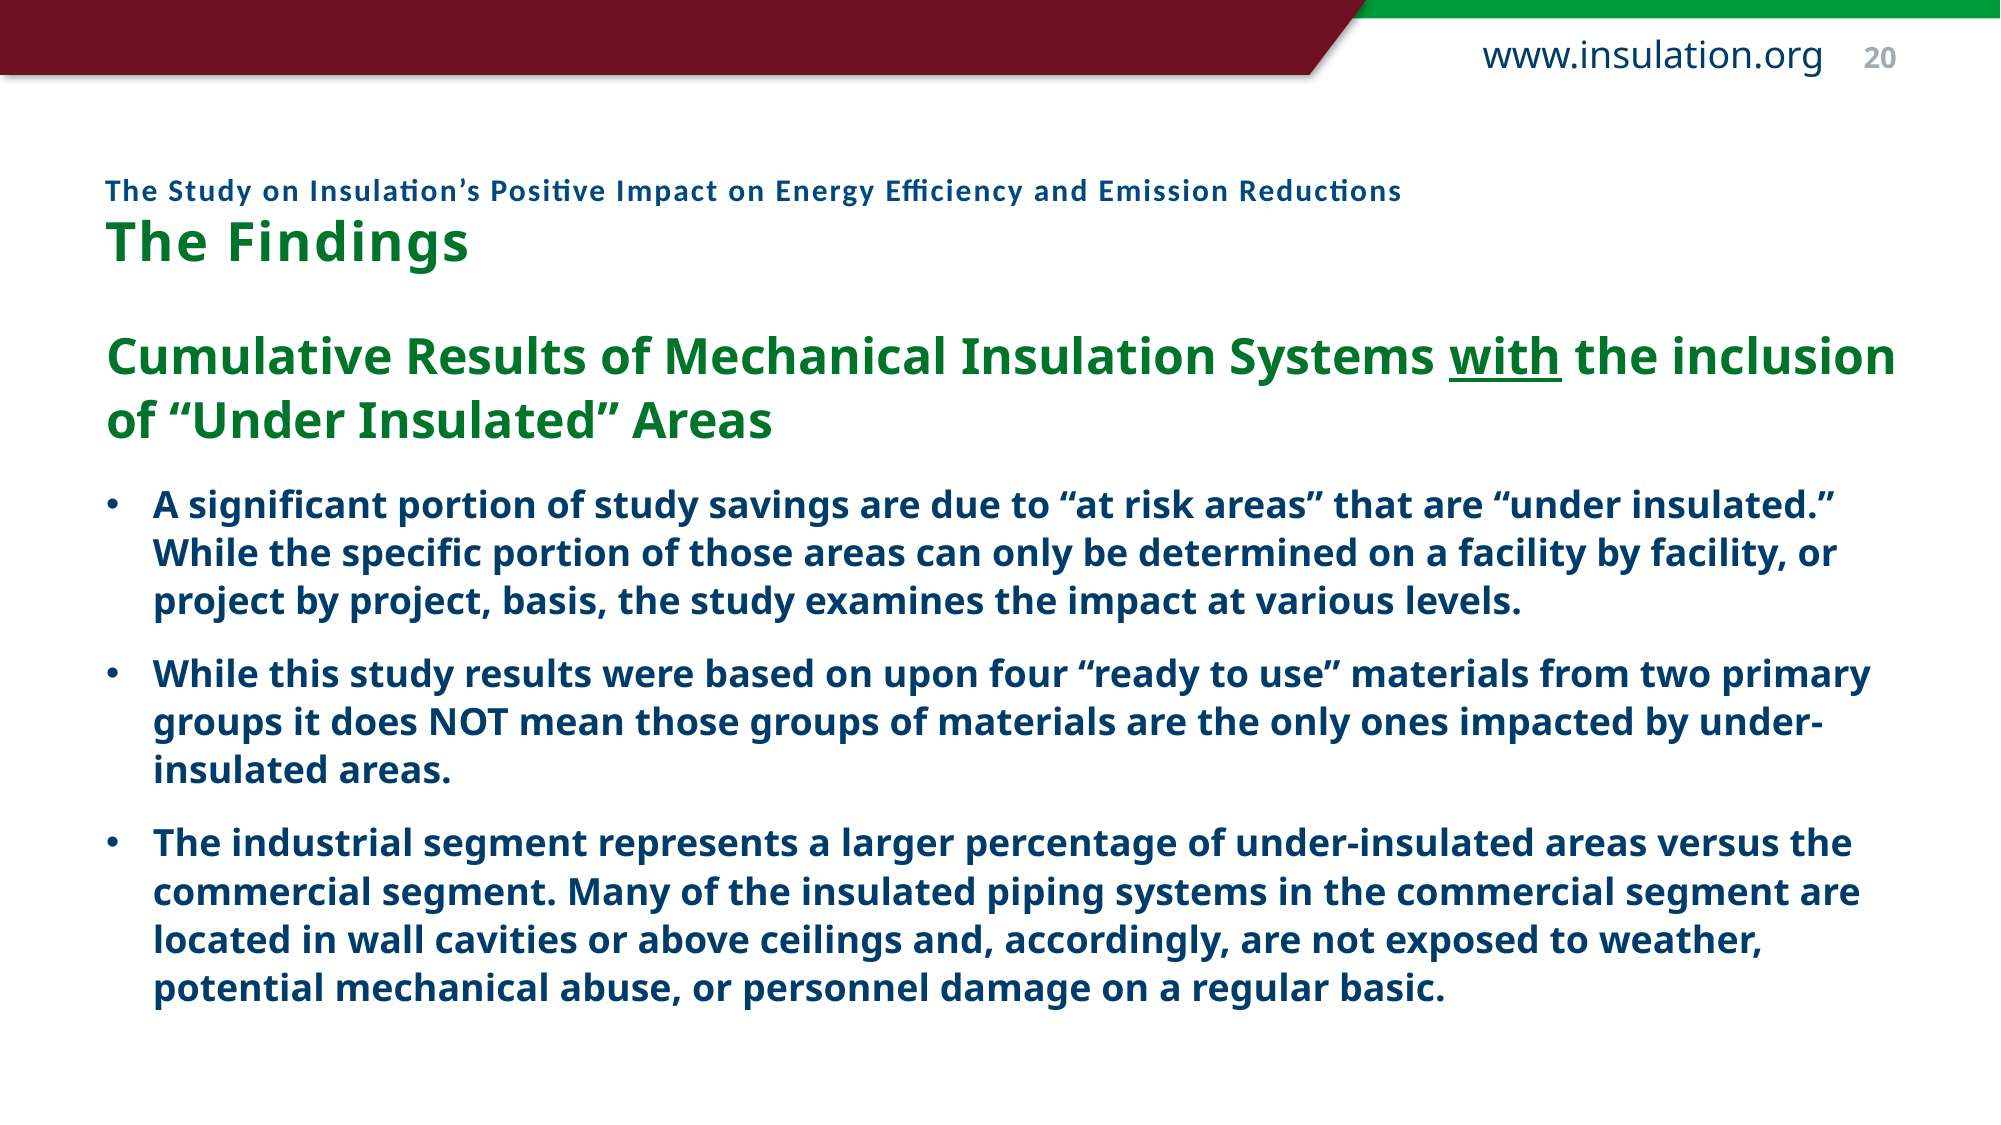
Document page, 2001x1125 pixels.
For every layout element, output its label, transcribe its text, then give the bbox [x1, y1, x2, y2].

text_box Cumulative Results of Mechanical Insulation Systems with the inclusion of “Under Insulated” Areas A significant portion of study savings are due to “at risk areas” that are “under insulated.” While the specific portion of those areas can only be determined on a facility by facility, or project by project, basis, the study examines the impact at various levels. While this study results were based on upon four “ready to use” materials from two primary groups it does NOT mean those groups of materials are the only ones impacted by under-insulated areas. The industrial segment represents a larger percentage of under-insulated areas versus the commercial segment. Many of the insulated piping systems in the commercial segment are located in wall cavities or above ceilings and, accordingly, are not exposed to weather, potential mechanical abuse, or personnel damage on a regular basic. [91, 312, 1929, 1097]
text_box The Study on Insulation’s Positive Impact on Energy Efficiency and Emission Reductions The Findings [89, 162, 1912, 281]
slide_number www.insulation.org 20 [1461, 29, 1912, 90]
